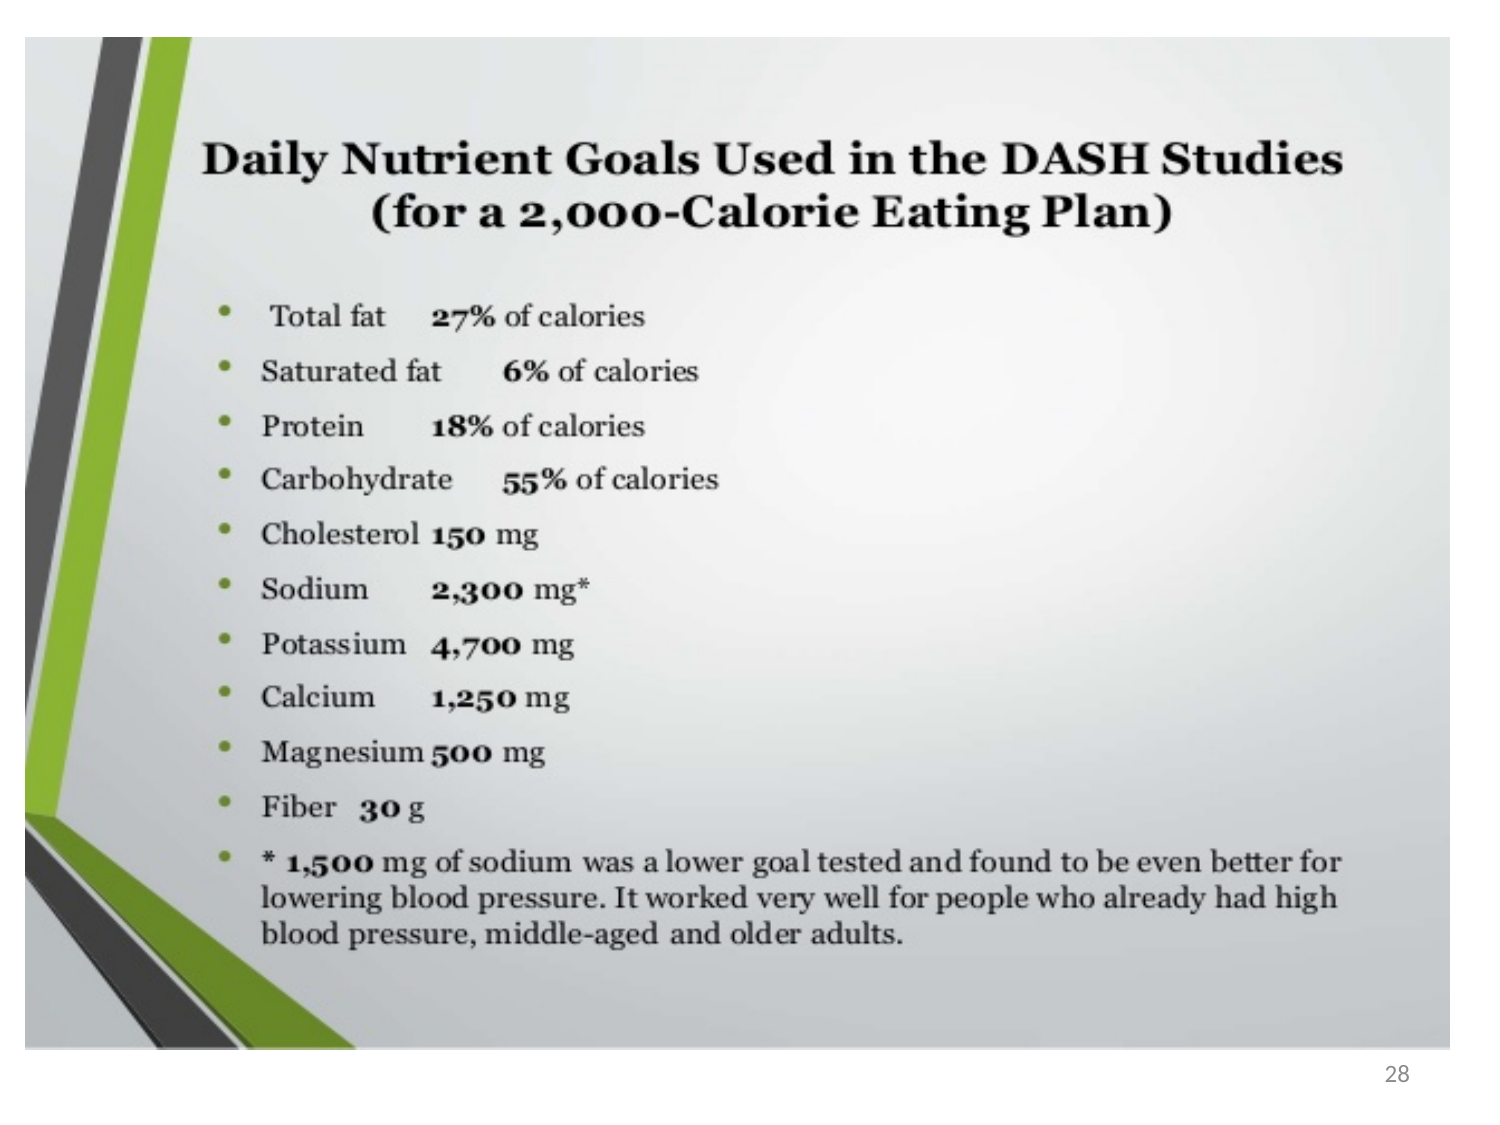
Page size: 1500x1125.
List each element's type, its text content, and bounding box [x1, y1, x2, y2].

picture [25, 37, 1451, 1051]
slide_number 28 [1074, 1060, 1425, 1103]
